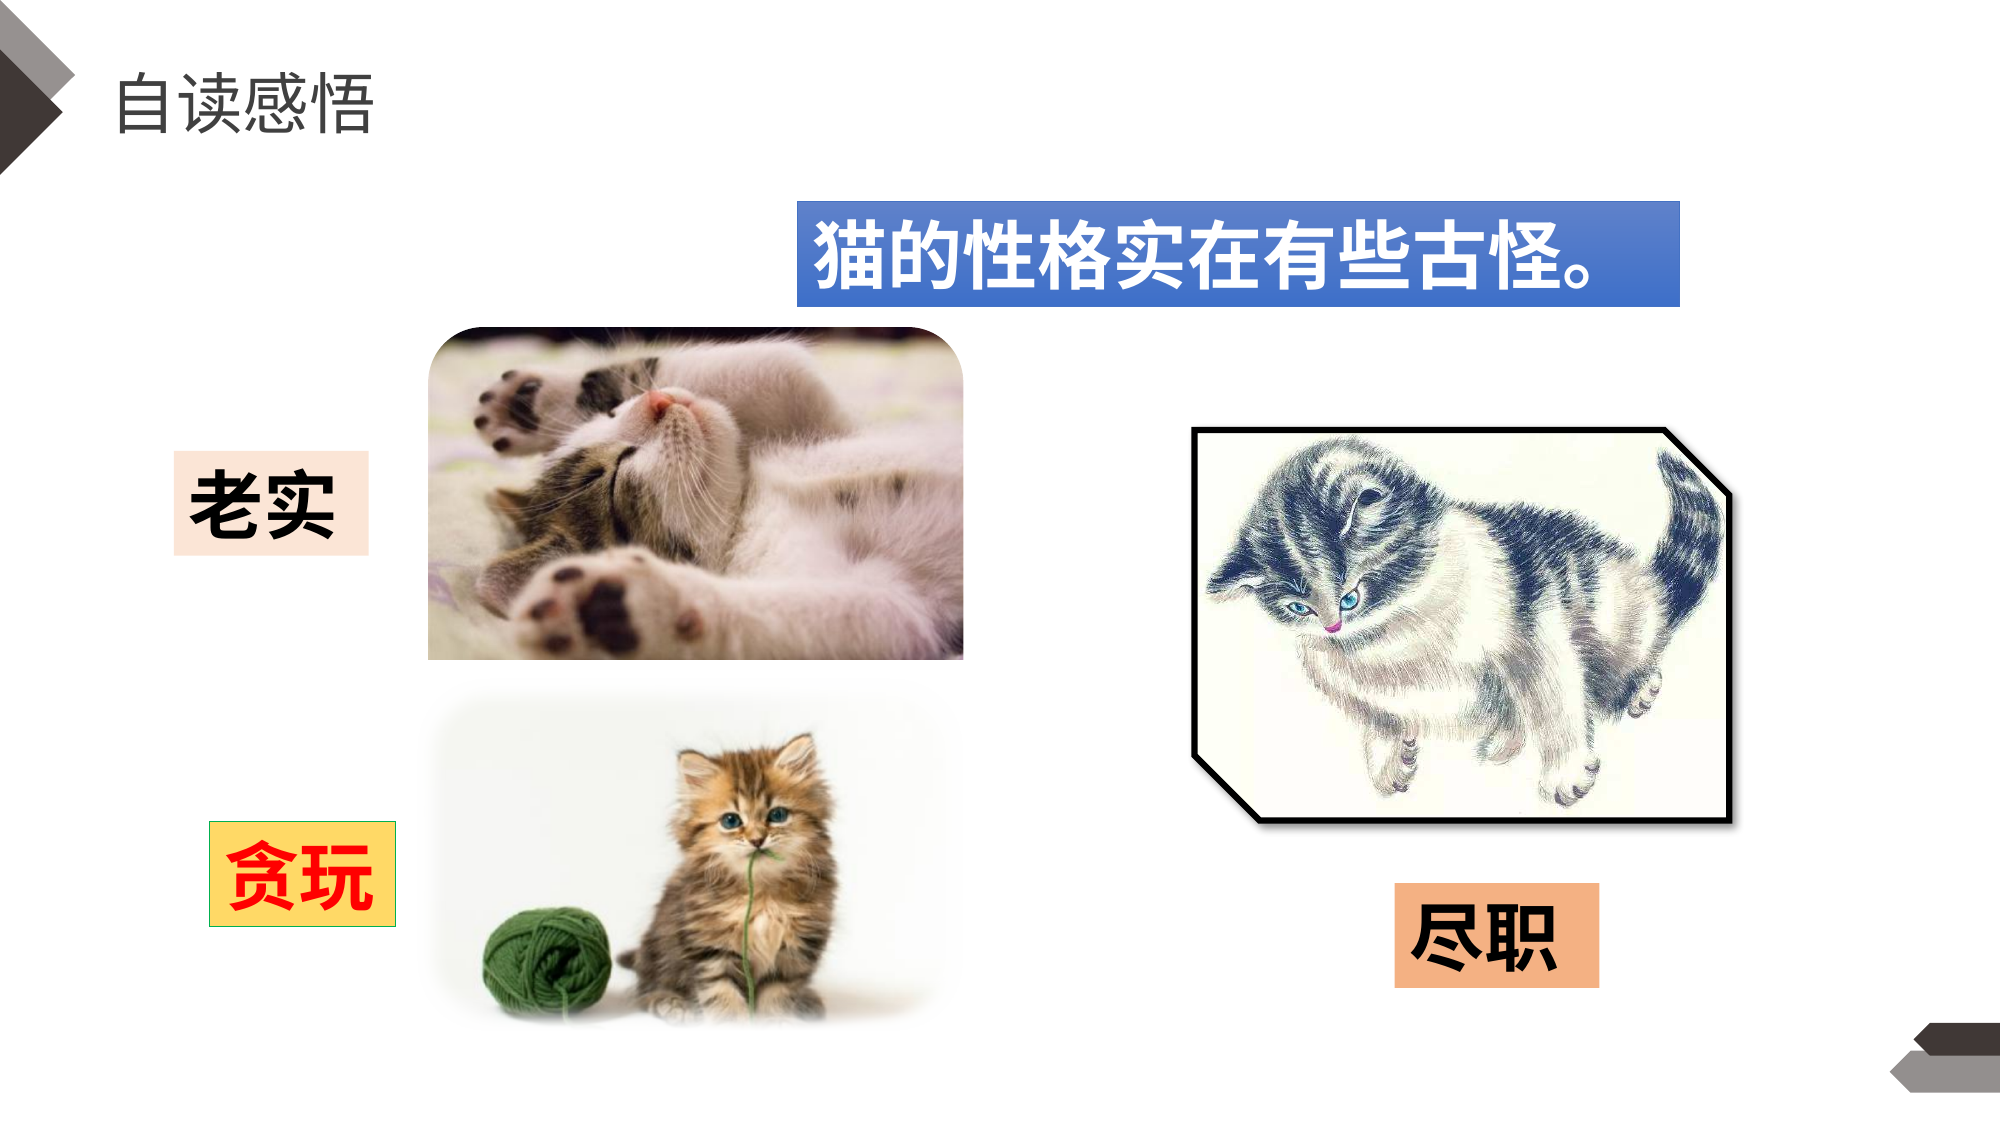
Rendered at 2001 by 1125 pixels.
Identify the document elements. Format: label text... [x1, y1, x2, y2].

text_box 尽职 [1394, 883, 1600, 988]
picture [1194, 429, 1730, 821]
text_box 老实 [173, 450, 369, 556]
text_box 贪玩 [209, 821, 396, 927]
text_box 猫的性格实在有些古怪。 [797, 201, 1680, 307]
picture [416, 677, 964, 1032]
text_box 自读感悟 [94, 54, 772, 150]
picture [428, 327, 964, 660]
